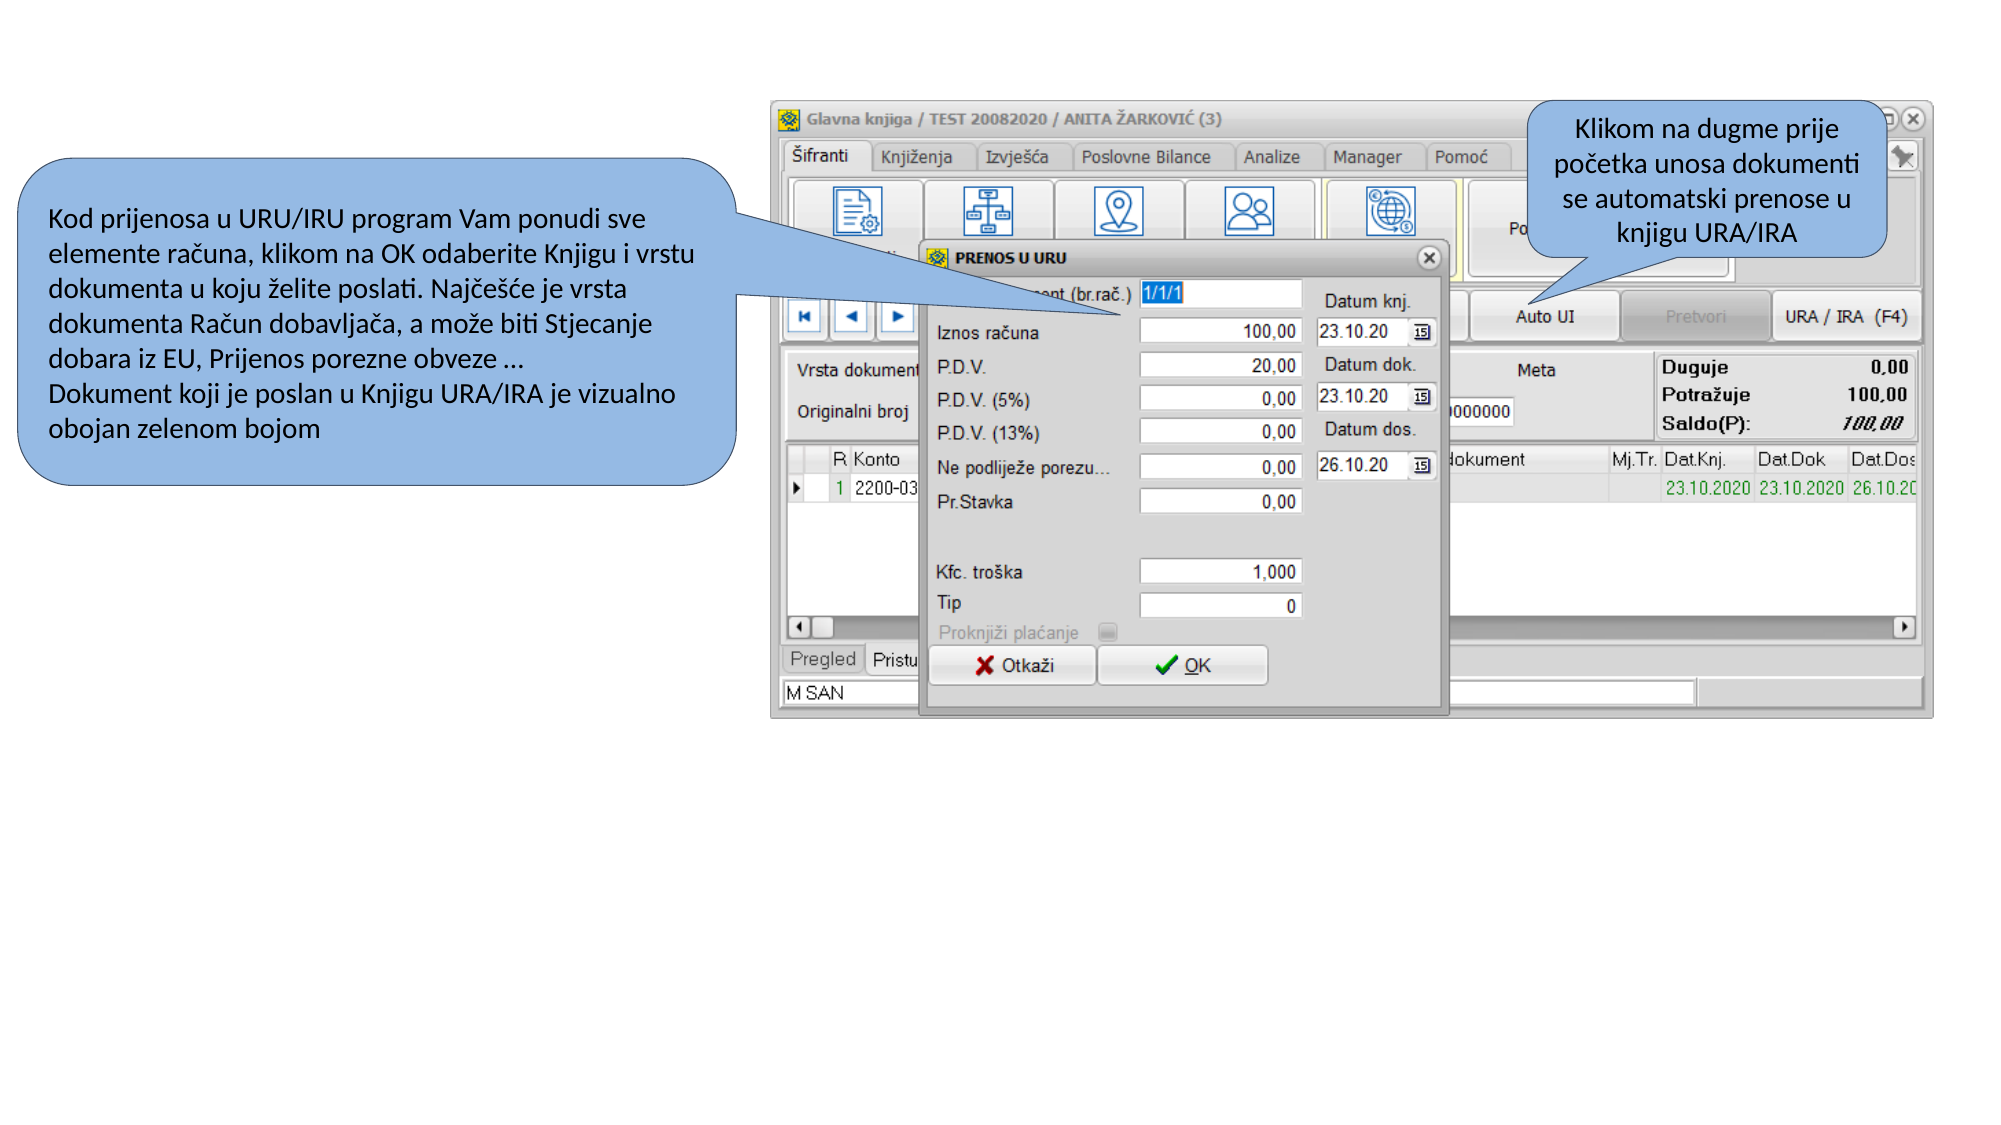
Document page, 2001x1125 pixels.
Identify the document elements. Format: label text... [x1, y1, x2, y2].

picture [770, 100, 1934, 719]
text_box Kod prijenosa u URU/IRU program Vam ponudi sve elemente računa, klikom na OK odaberite Knjigu i vrstu dokumenta u koju želite poslati. Najčešće je vrsta dokumenta Račun dobavljača, a može biti Stjecanje dobara iz EU, Prijenos porezne obveze … Dokument koji je poslan u Knjigu URA/IRA je vizualno obojan zelenom bojom [17, 157, 770, 486]
